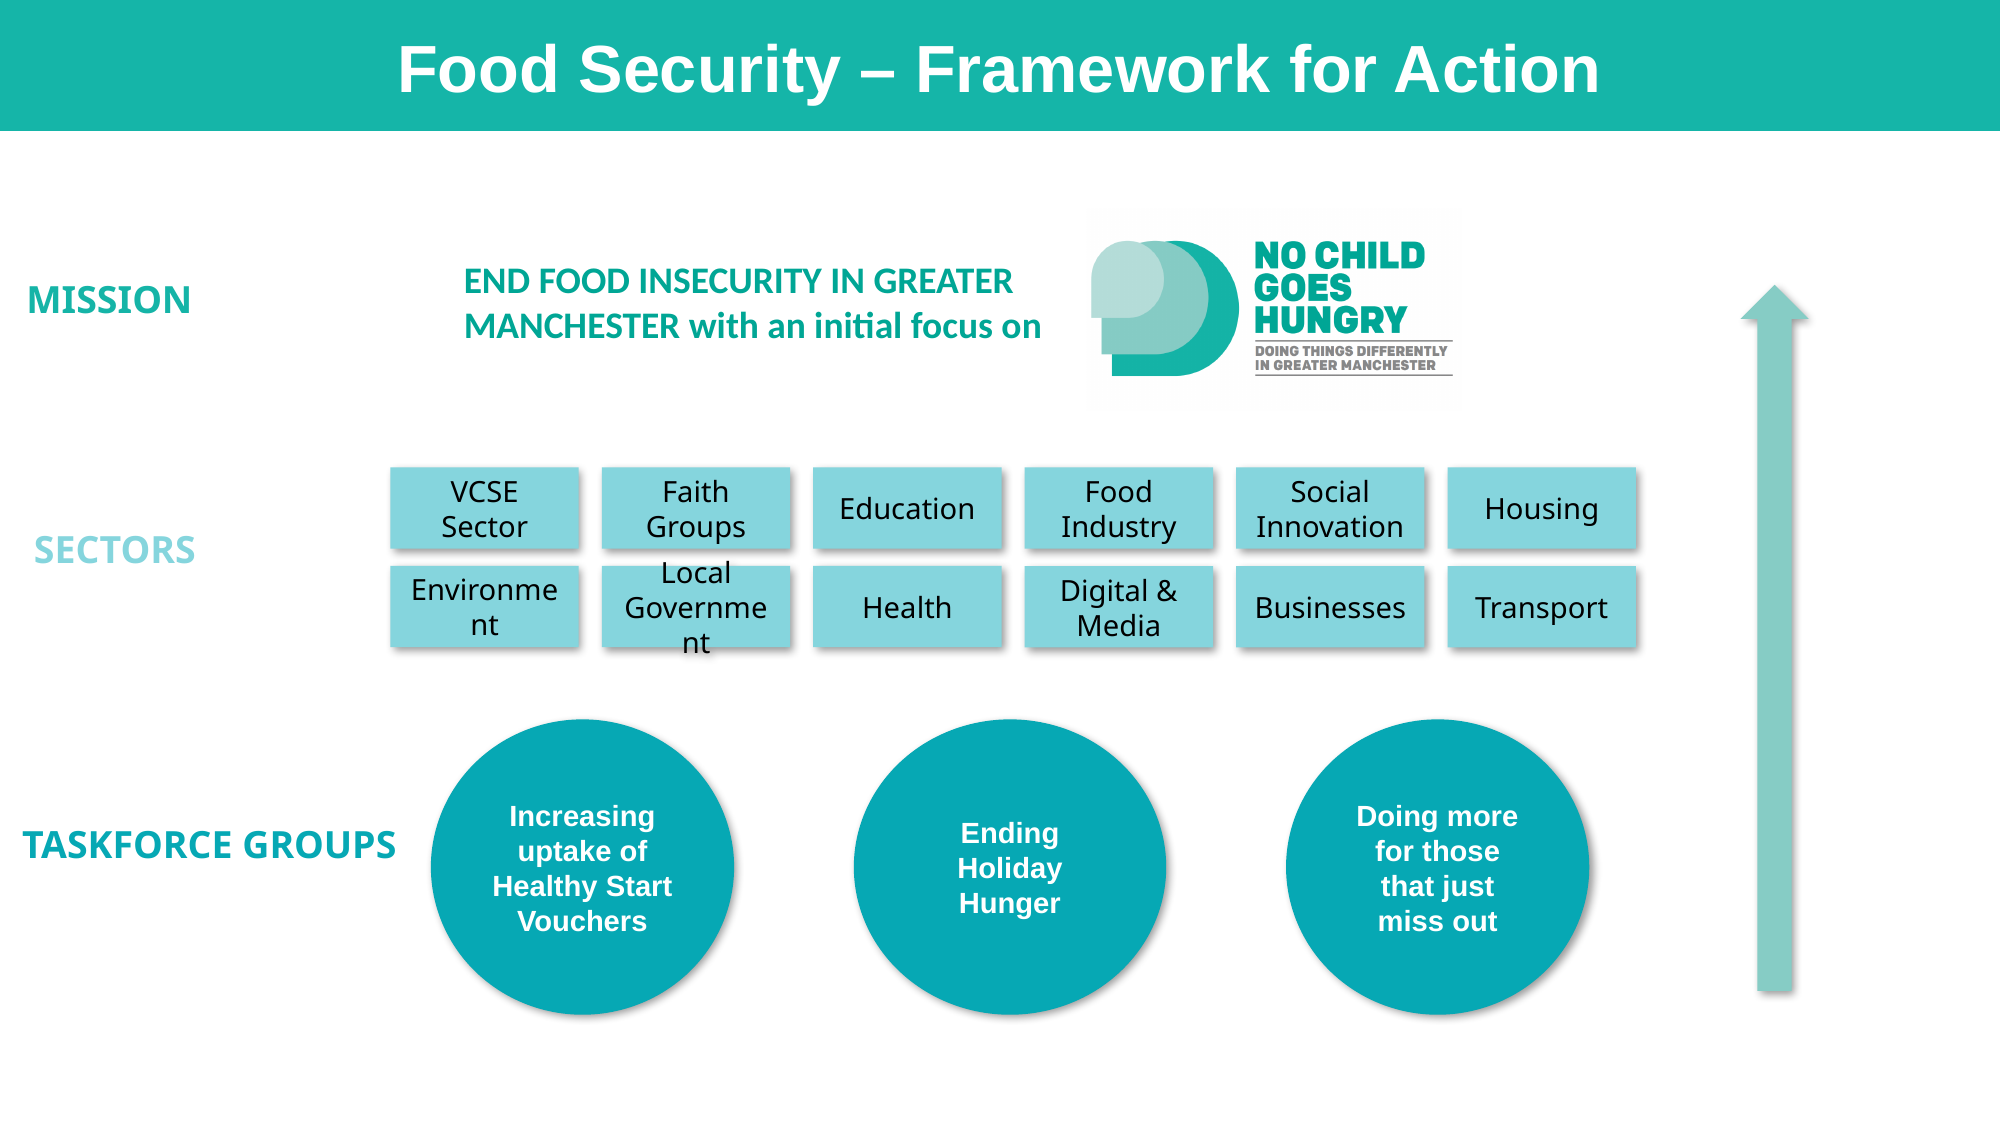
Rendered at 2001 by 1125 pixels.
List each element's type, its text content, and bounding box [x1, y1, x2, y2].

text_box Digital & Media [1024, 566, 1214, 648]
text_box TASKFORCE GROUPS [7, 813, 412, 874]
text_box Housing [1447, 467, 1636, 549]
text_box Food Industry [1024, 467, 1214, 549]
text_box Doing more for those that just miss out [1286, 719, 1590, 1015]
text_box Health [813, 565, 1002, 648]
text_box Ending Holiday Hunger [853, 719, 1167, 1015]
text_box [1737, 283, 1812, 992]
text_box Education [813, 467, 1002, 549]
text_box Businesses [1236, 566, 1425, 648]
text_box Environment [390, 565, 579, 648]
picture [1086, 208, 1462, 411]
text_box Social Innovation [1236, 467, 1425, 549]
text_box SECTORS [19, 518, 211, 579]
text_box VCSE Sector [390, 467, 579, 549]
text_box Food Security – Framework for Action [0, 0, 2000, 132]
text_box Local Government [601, 565, 791, 648]
text_box Transport [1447, 566, 1636, 648]
text_box Increasing uptake of Healthy Start Vouchers [430, 719, 735, 1015]
text_box MISSION [11, 268, 208, 329]
text_box END FOOD INSECURITY IN GREATER MANCHESTER with an initial focus on [449, 248, 1069, 354]
text_box Faith Groups [601, 467, 791, 549]
